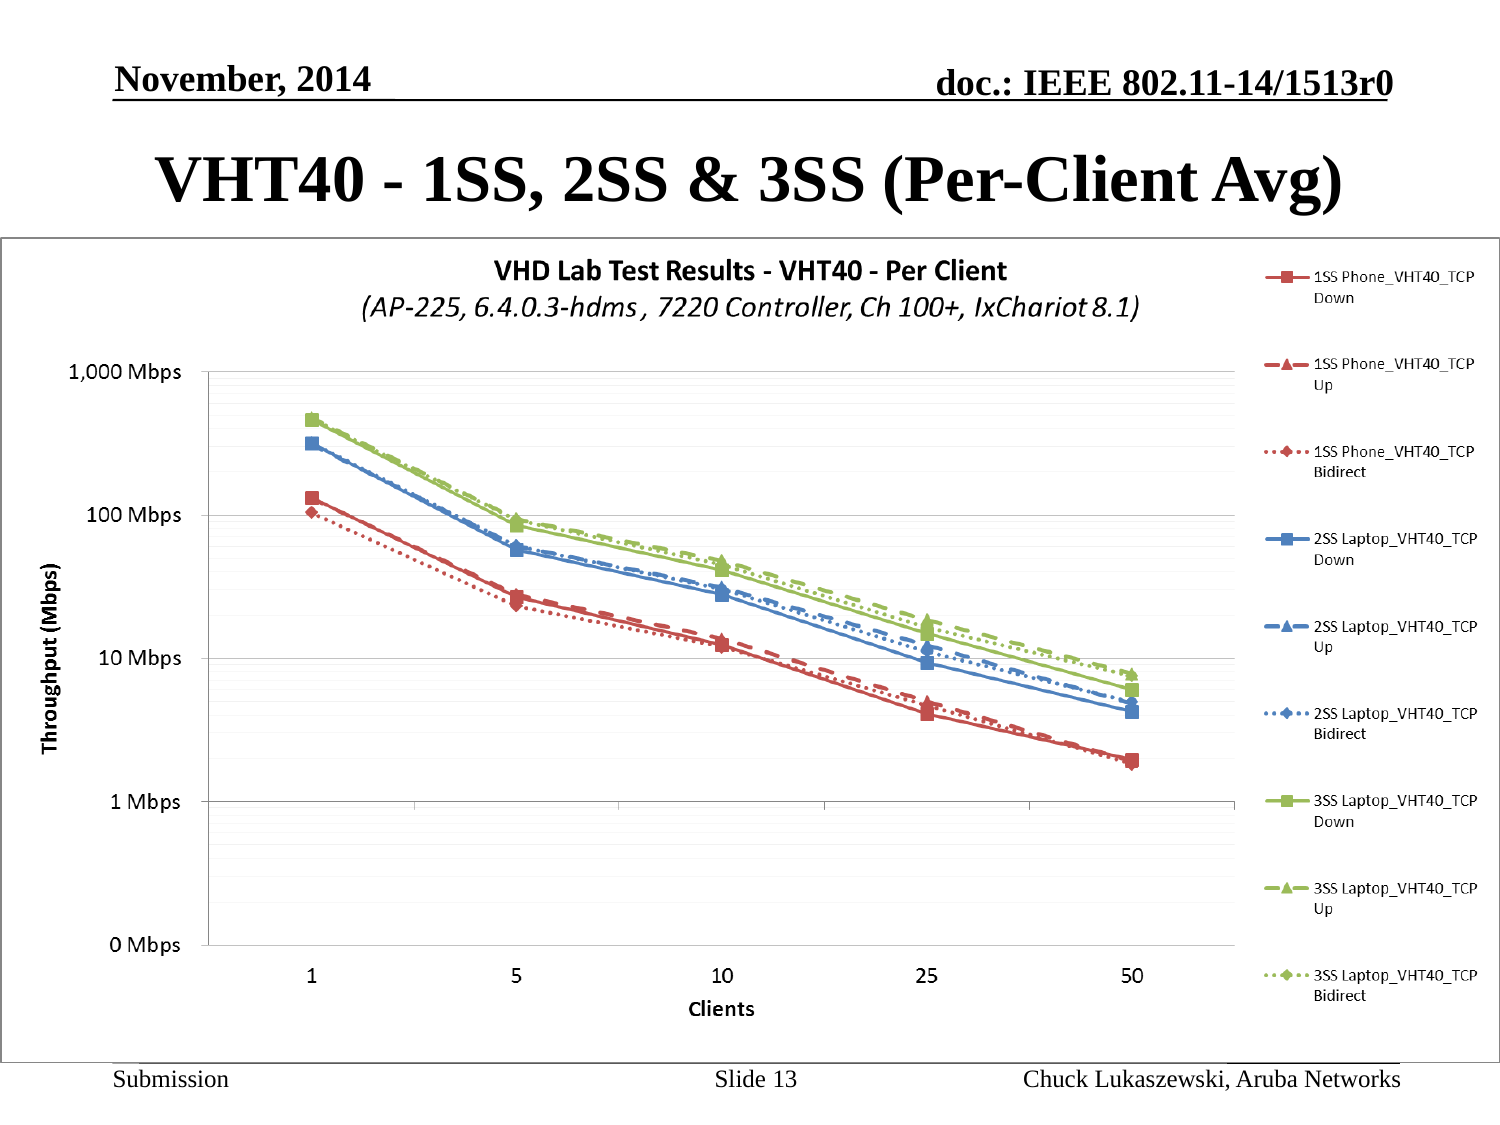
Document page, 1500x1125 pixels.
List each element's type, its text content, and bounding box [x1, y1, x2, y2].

picture [0, 237, 1500, 1063]
footer Chuck Lukaszewski, Aruba Networks [878, 1072, 1402, 1093]
slide_number Slide 13 [712, 1072, 800, 1123]
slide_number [114, 54, 423, 100]
title VHT40 - 1SS, 2SS & 3SS (Per-Client Avg) [112, 112, 1388, 235]
